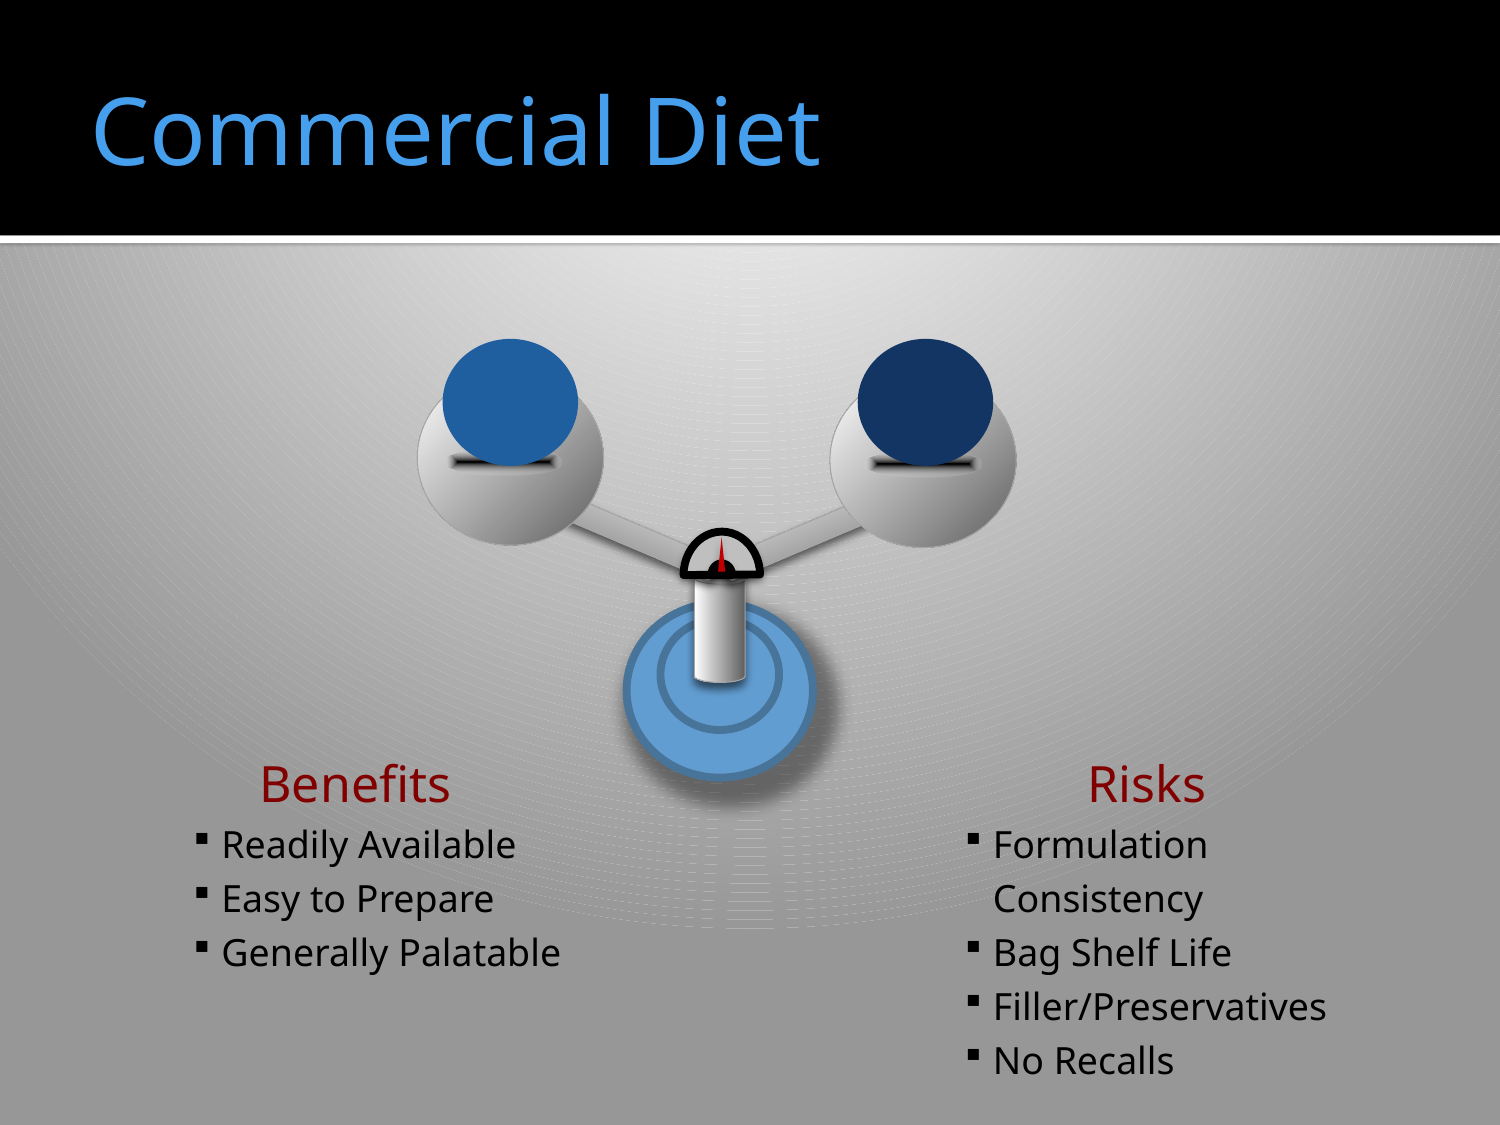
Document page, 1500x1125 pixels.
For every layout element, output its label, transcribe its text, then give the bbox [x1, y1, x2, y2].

text_box Risks Formulation Consistency Bag Shelf Life Filler/Preservatives No Recalls [875, 733, 1420, 1090]
text_box Benefits Readily Available Easy to Prepare Generally Palatable [103, 733, 608, 982]
title Commercial Diet [75, 25, 1425, 231]
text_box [417, 338, 1017, 778]
